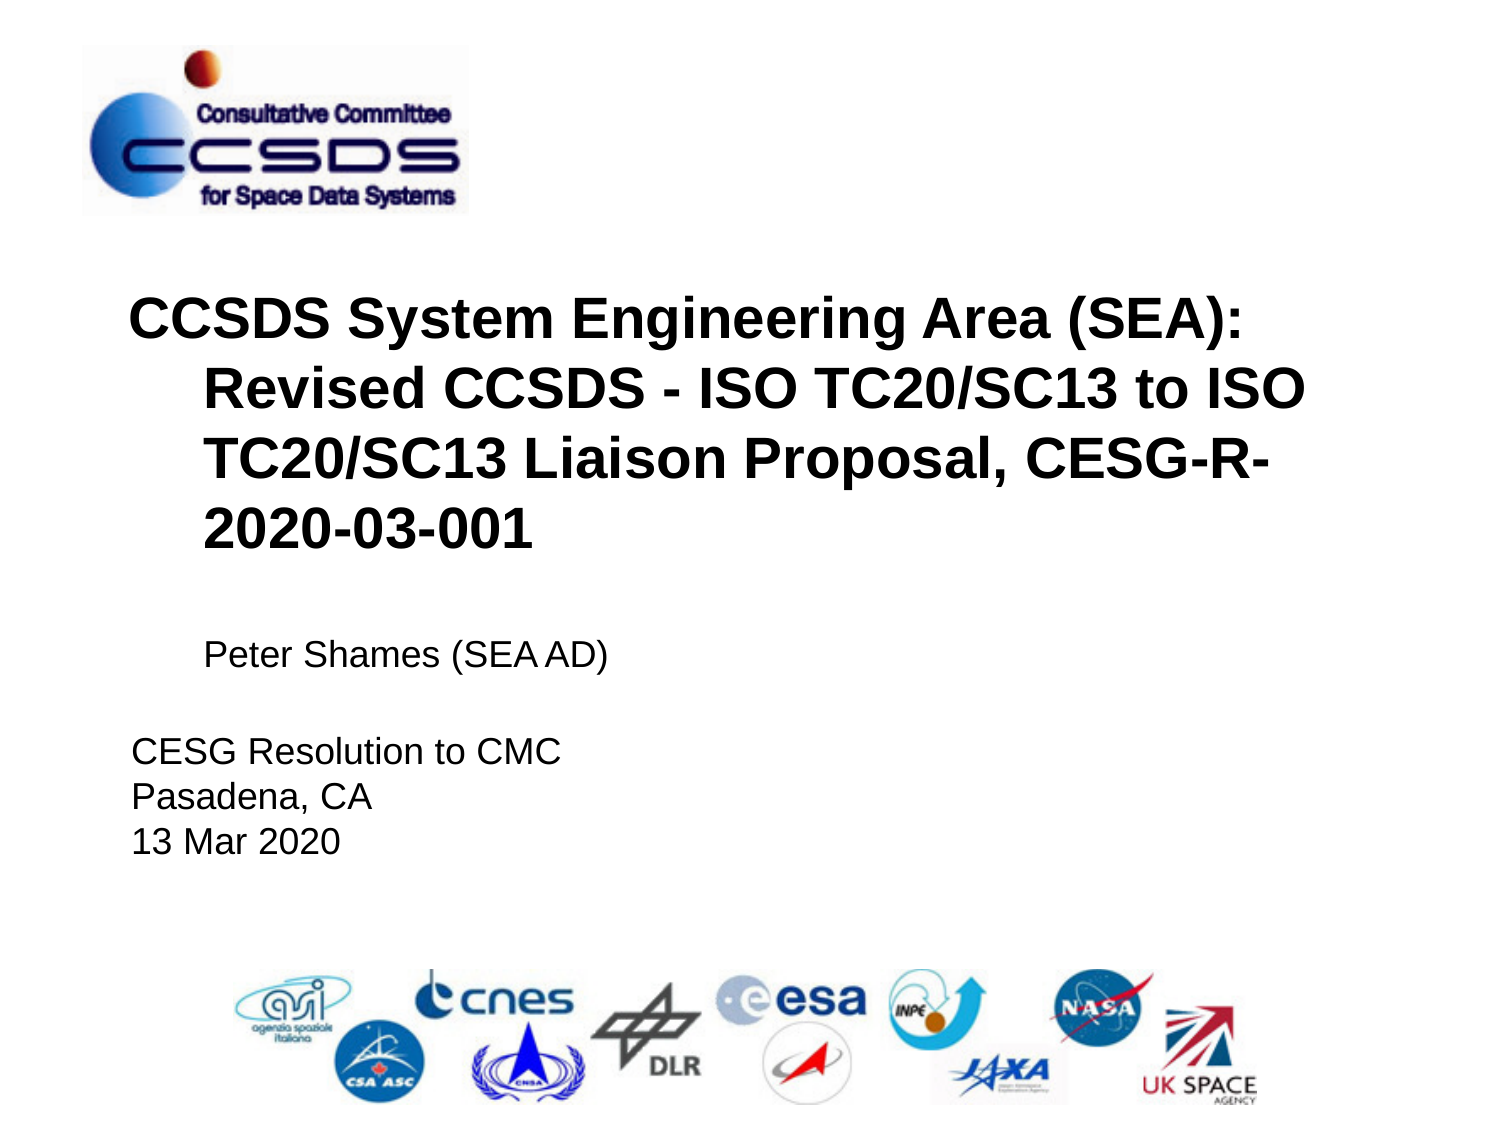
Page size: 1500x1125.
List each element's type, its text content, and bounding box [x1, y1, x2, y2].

text_box CCSDS System Engineering Area (SEA): Revised CCSDS - ISO TC20/SC13 to ISO TC20/SC13 Liaison Proposal, CESG-R-2020-03-001 Peter Shames (SEA AD) [113, 272, 1406, 683]
picture [233, 969, 1257, 1105]
text_box CESG Resolution to CMC Pasadena, CA 13 Mar 2020 [116, 719, 577, 870]
picture [82, 45, 469, 216]
